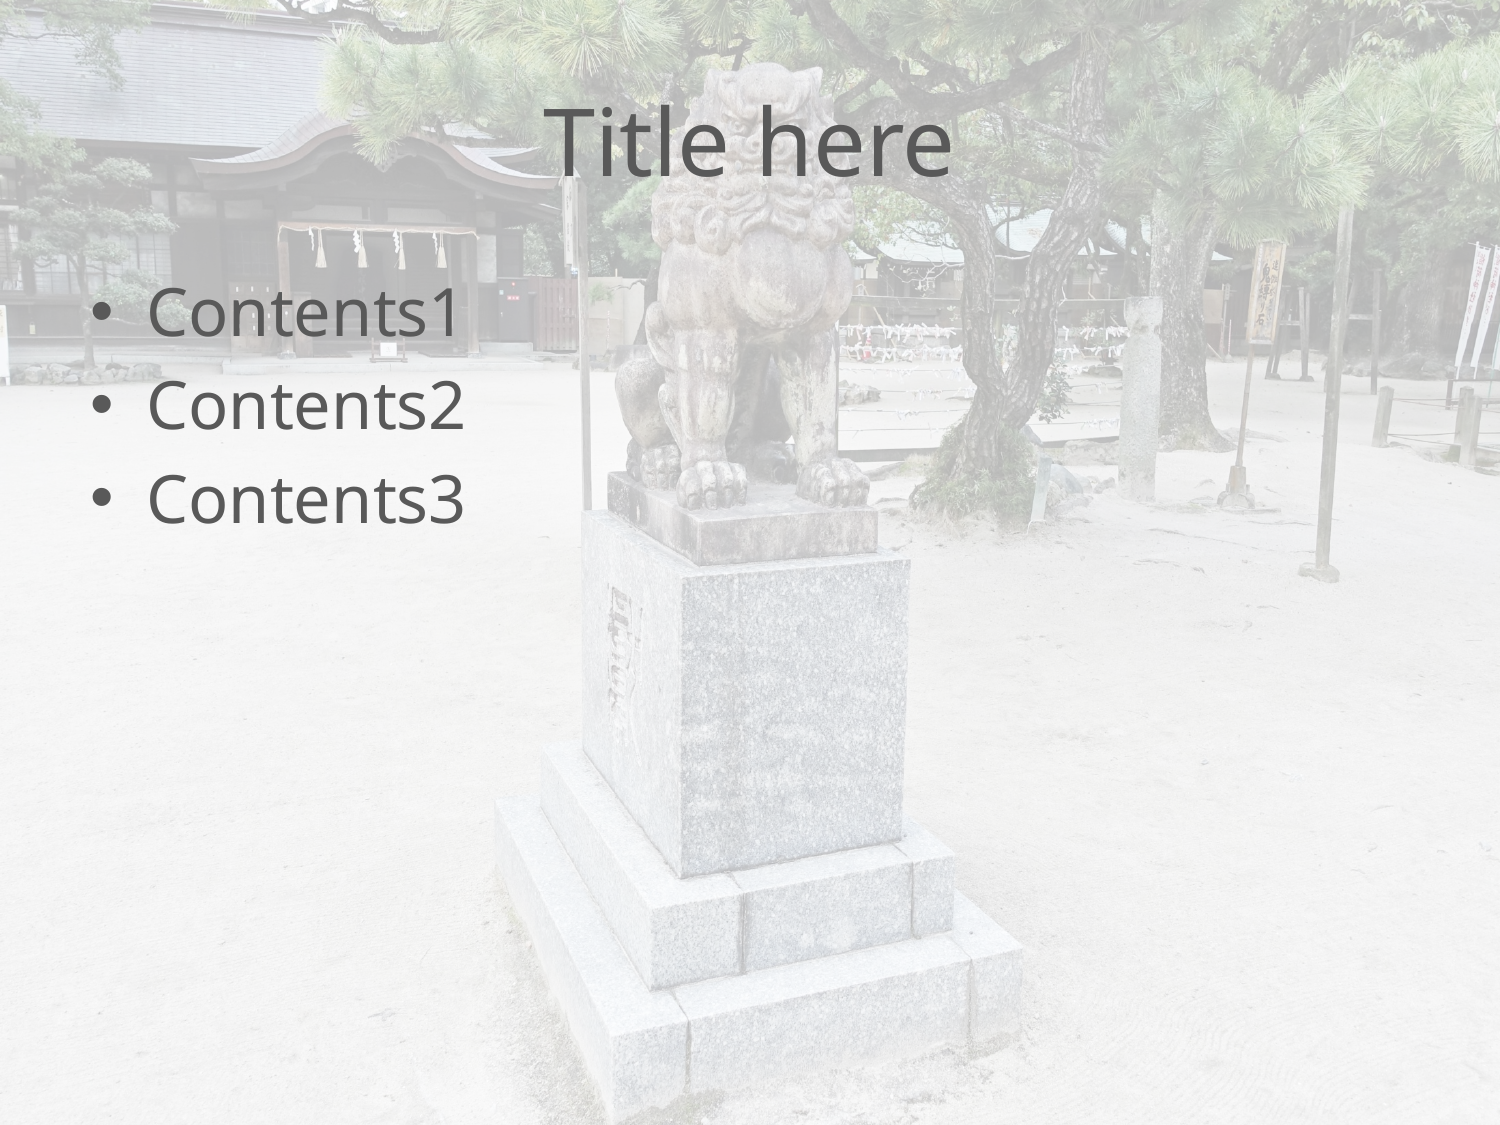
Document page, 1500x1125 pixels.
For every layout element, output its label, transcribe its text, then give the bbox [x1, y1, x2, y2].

list Contents1 Contents2 Contents3 [75, 262, 1425, 1005]
text_box [0, 0, 1500, 1125]
title Title here [75, 45, 1425, 233]
